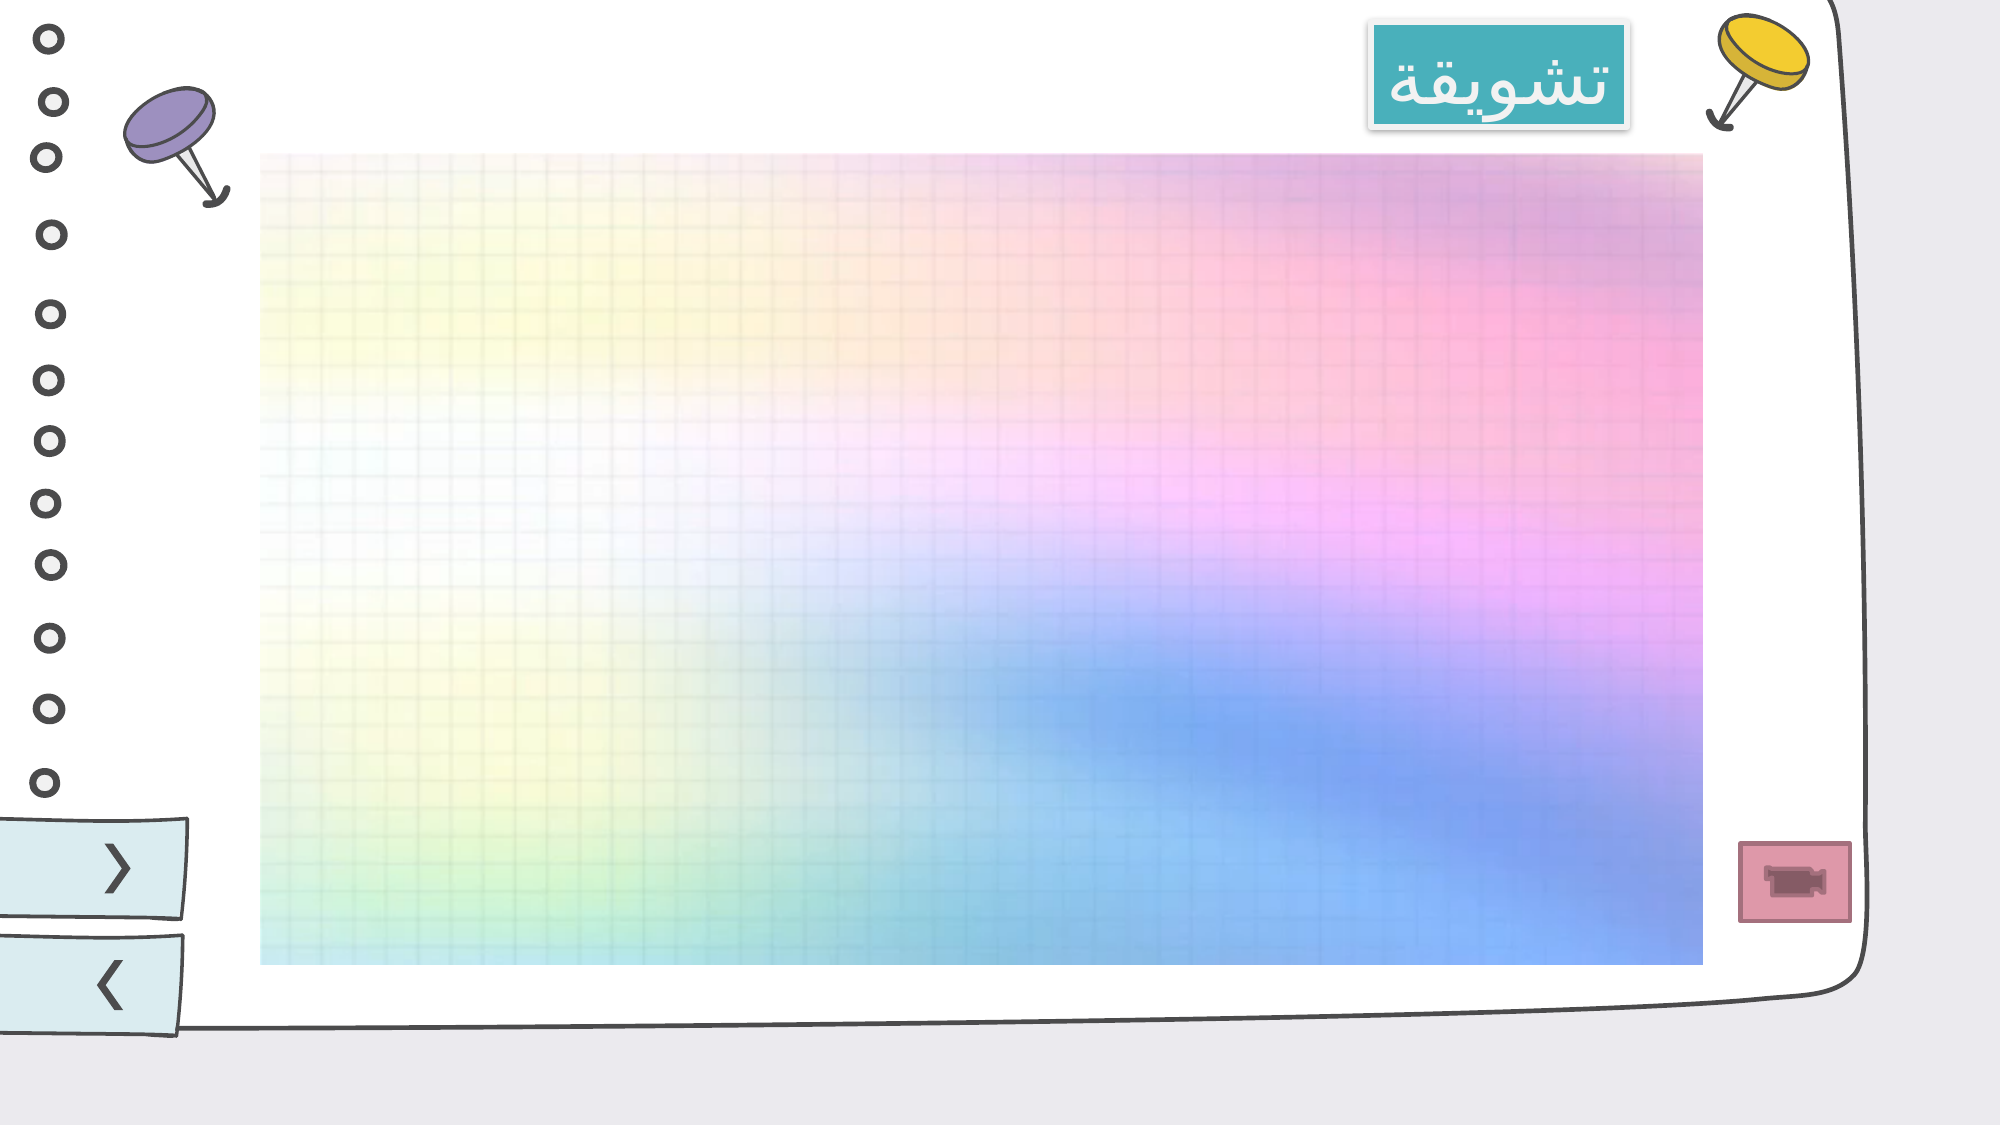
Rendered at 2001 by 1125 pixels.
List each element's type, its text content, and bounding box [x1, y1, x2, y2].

text_box تشويقة [1368, 19, 1630, 130]
text_box [104, 843, 131, 894]
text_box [259, 152, 1704, 966]
text_box [1738, 841, 1852, 923]
text_box [96, 960, 124, 1011]
